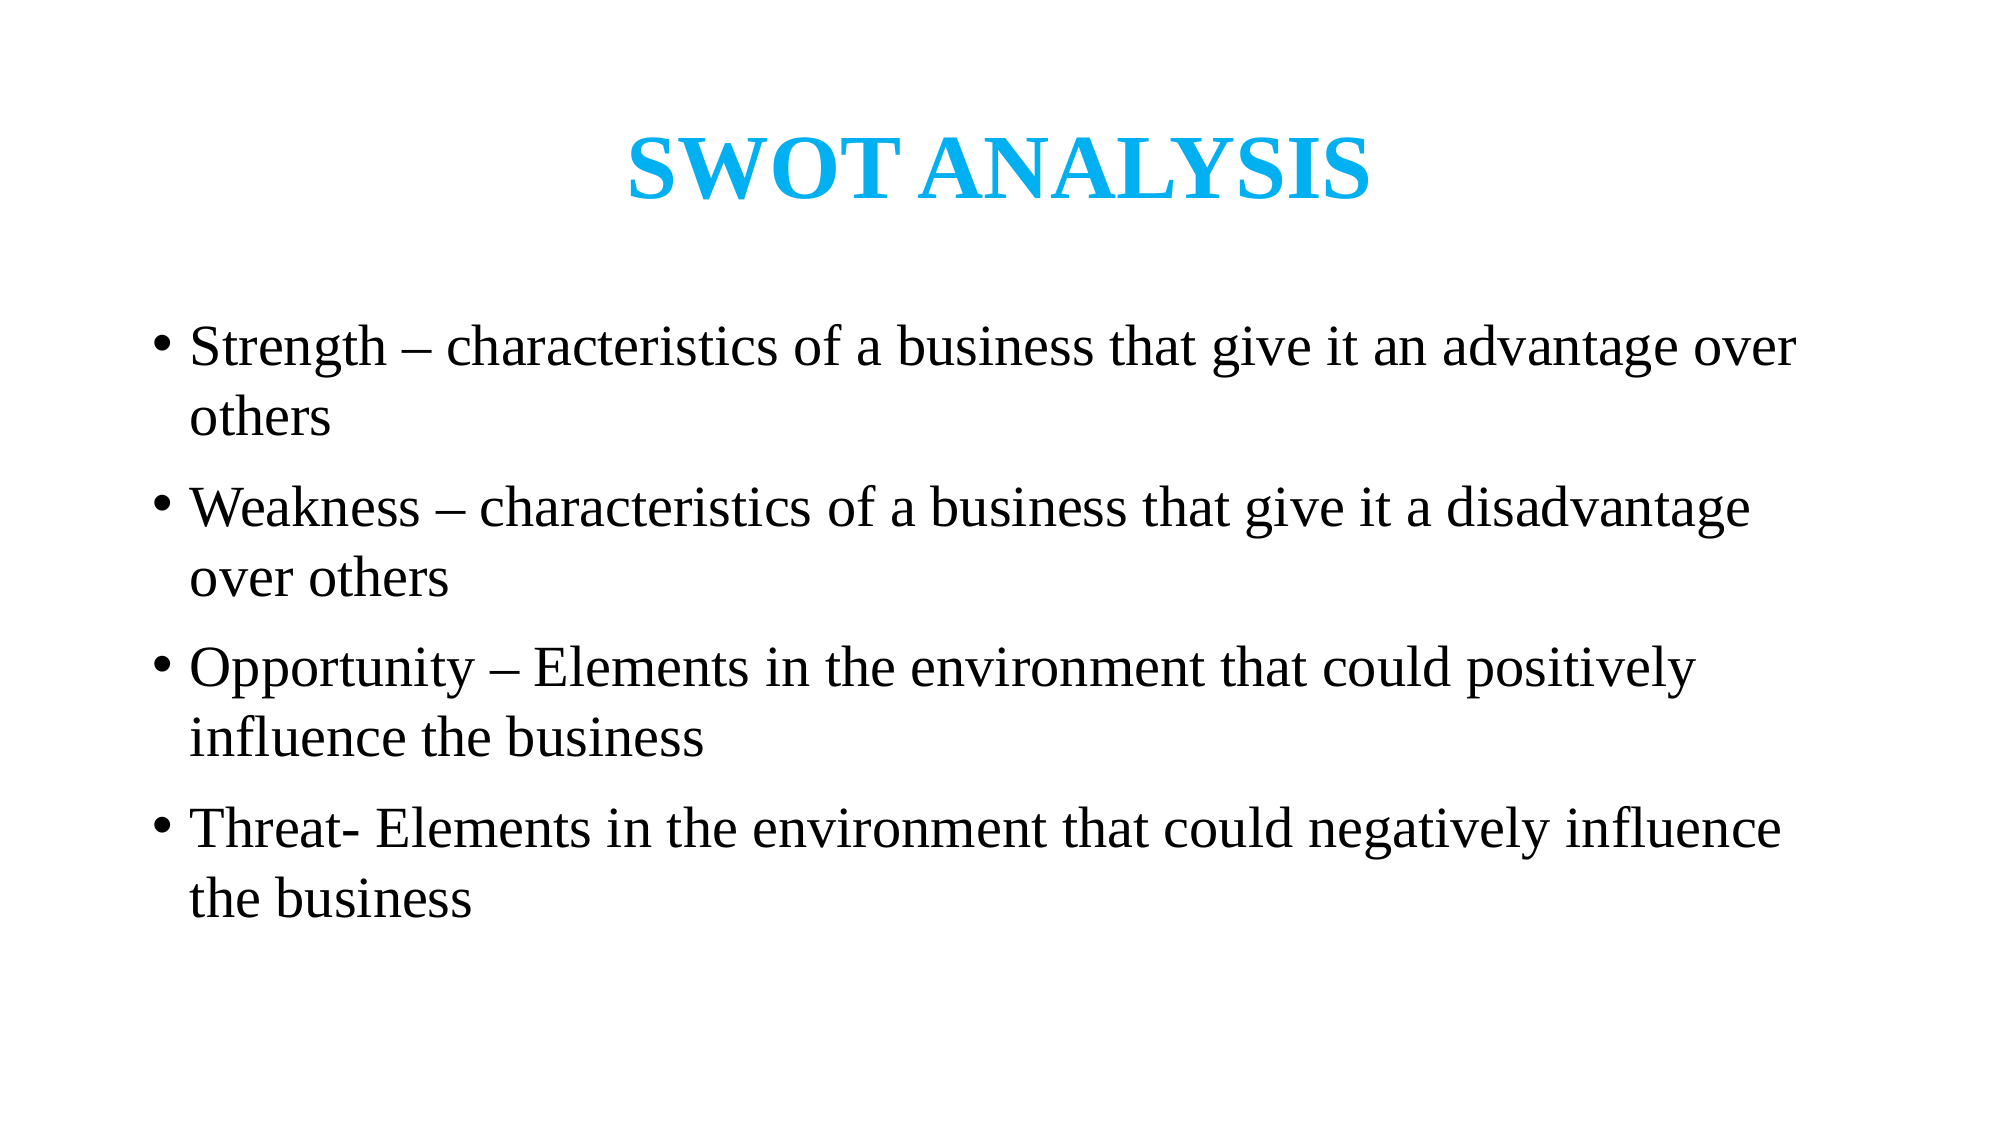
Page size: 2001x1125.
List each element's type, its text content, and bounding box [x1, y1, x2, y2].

list Strength – characteristics of a business that give it an advantage over others Weakness – characteristics of a business that give it a disadvantage over others Opportunity – Elements in the environment that could positively influence the business Threat- Elements in the environment that could negatively influence the business [137, 299, 1863, 1014]
title SWOT ANALYSIS [137, 59, 1863, 278]
